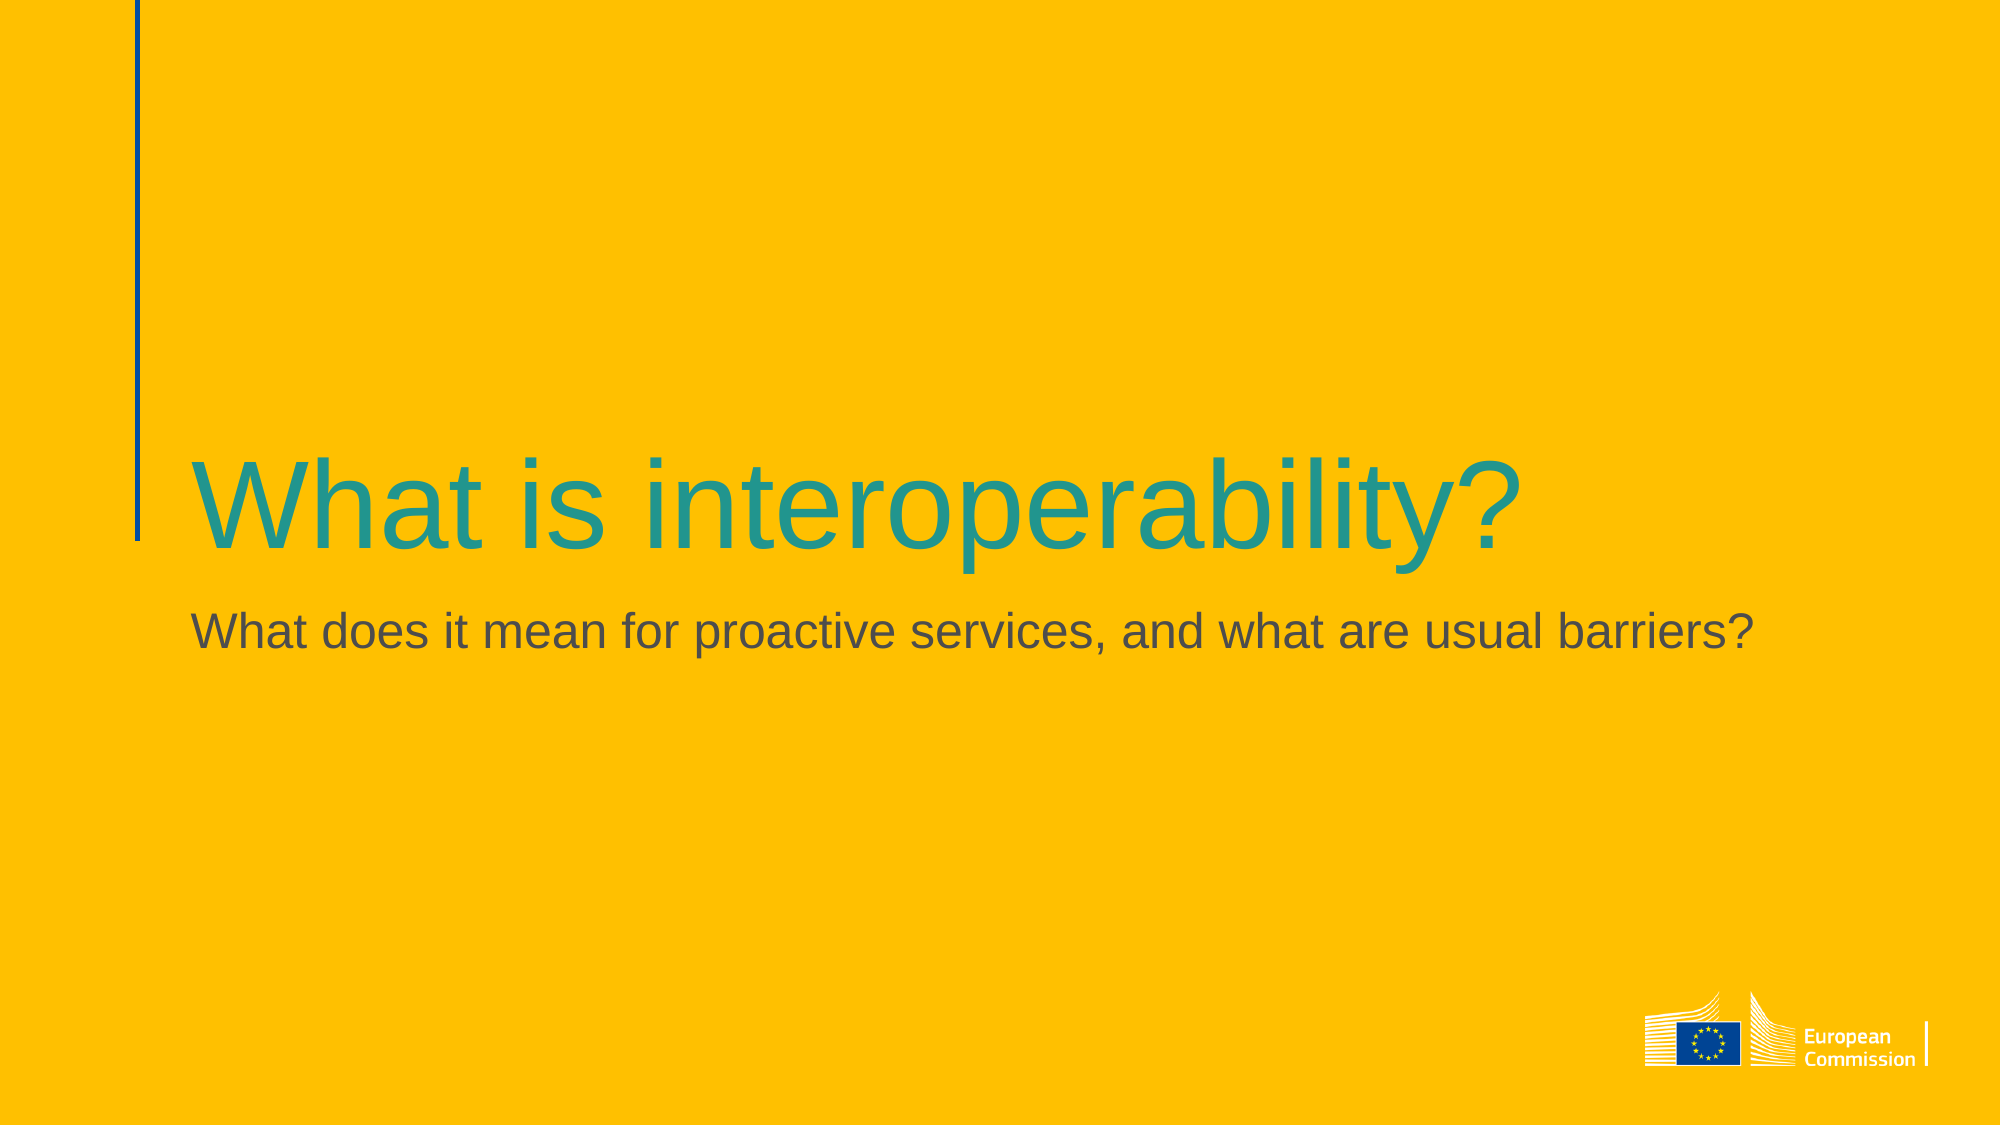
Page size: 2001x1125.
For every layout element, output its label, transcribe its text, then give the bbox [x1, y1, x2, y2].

picture [1645, 991, 1928, 1066]
title What is interoperability? [176, 184, 1843, 576]
subtitle What does it mean for proactive services, and what are usual barriers? [175, 590, 1842, 863]
